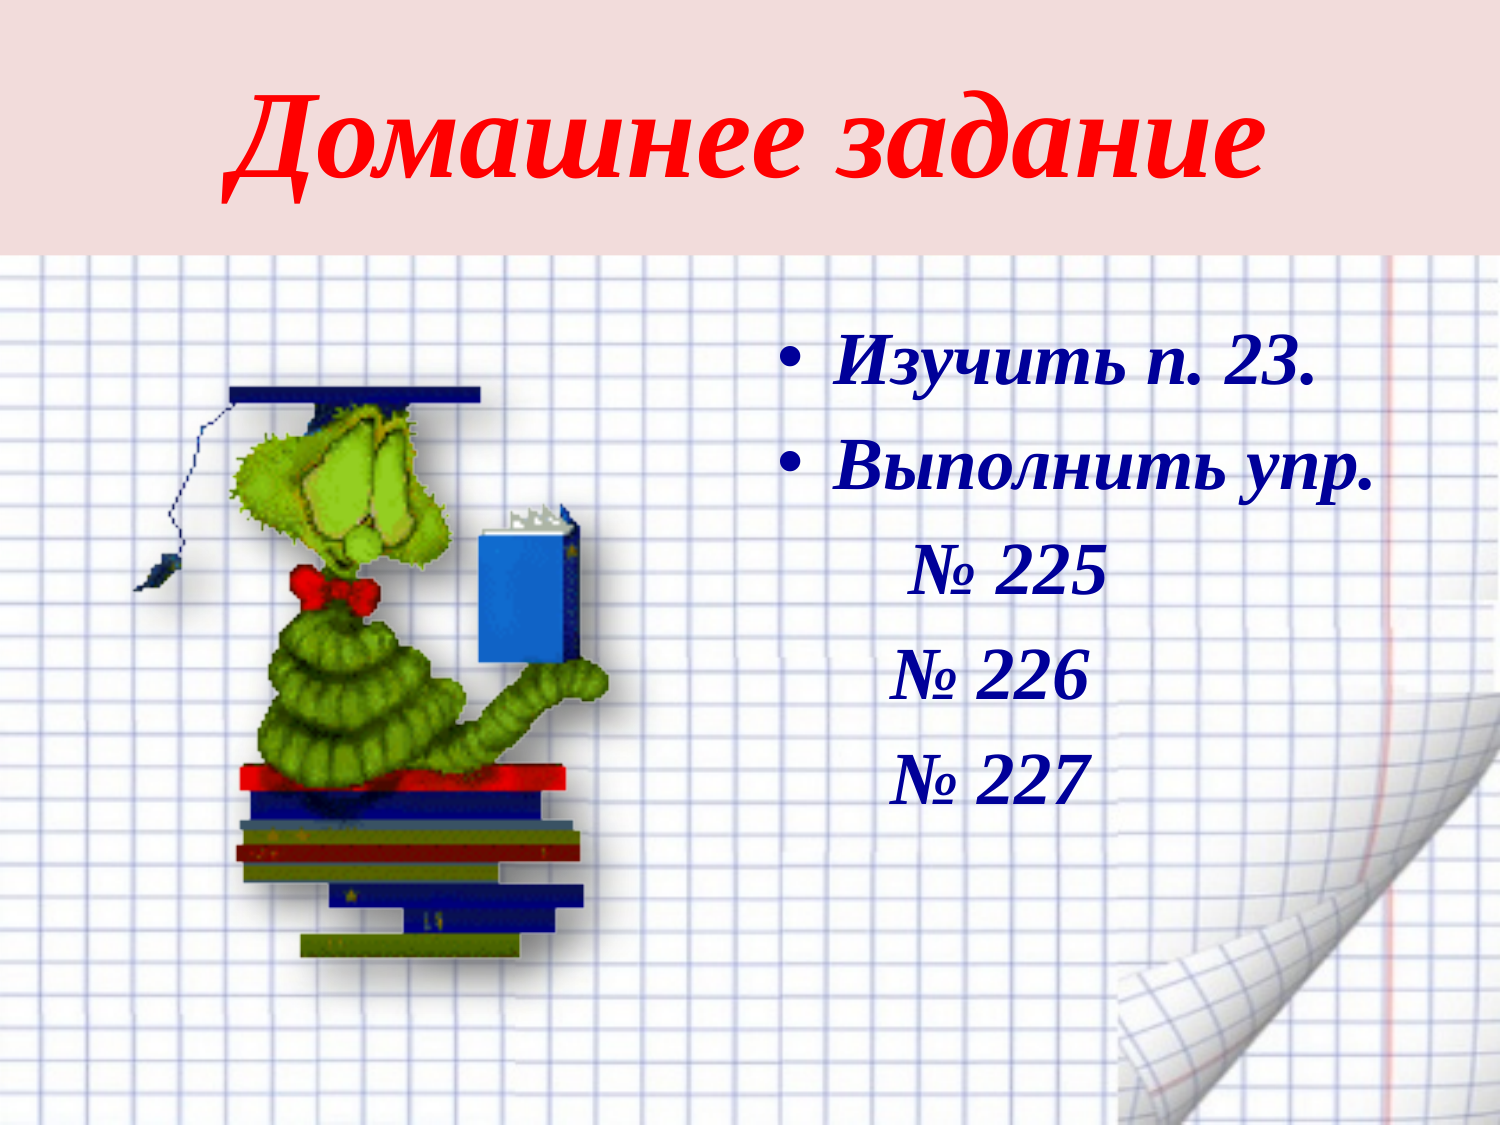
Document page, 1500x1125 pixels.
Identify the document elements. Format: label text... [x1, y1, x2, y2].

picture [0, 256, 1500, 1125]
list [123, 373, 632, 964]
list Изучить п. 23. Выполнить упр. № 225 № 226 № 227 [762, 302, 1426, 1006]
title Домашнее задание [0, 0, 1500, 256]
